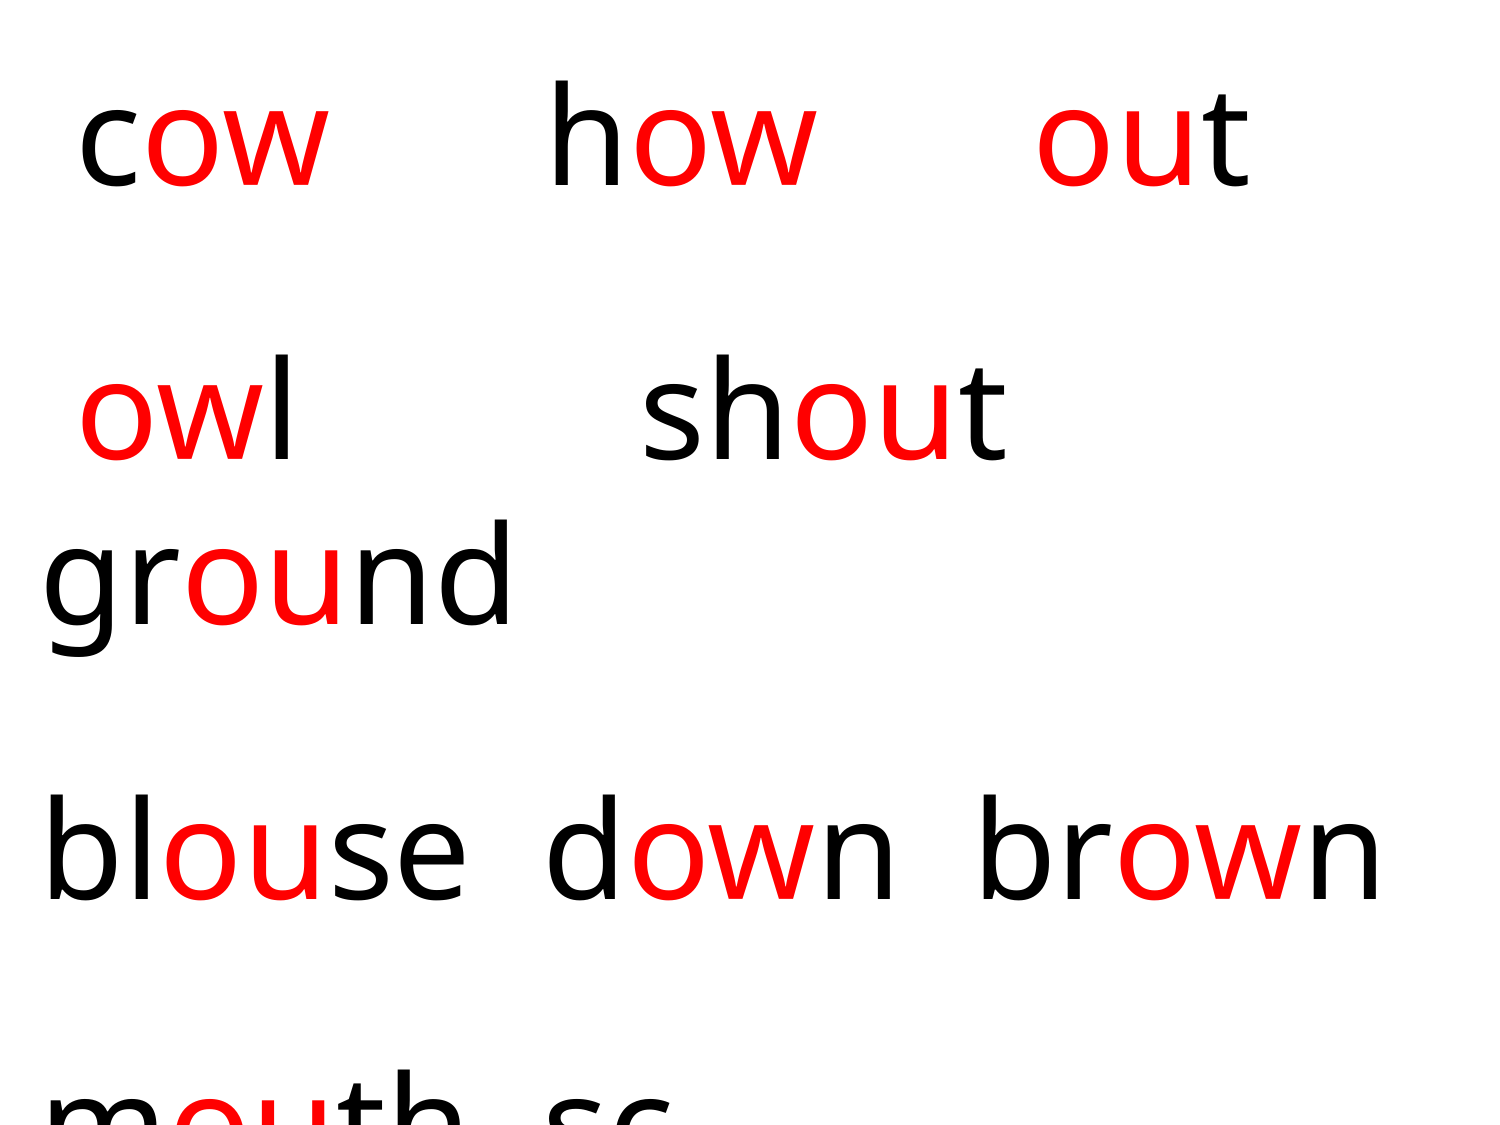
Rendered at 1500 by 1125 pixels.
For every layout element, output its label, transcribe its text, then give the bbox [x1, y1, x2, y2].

text_box cow how out owl shout ground blouse down brown mouth sc [25, 40, 1465, 1125]
